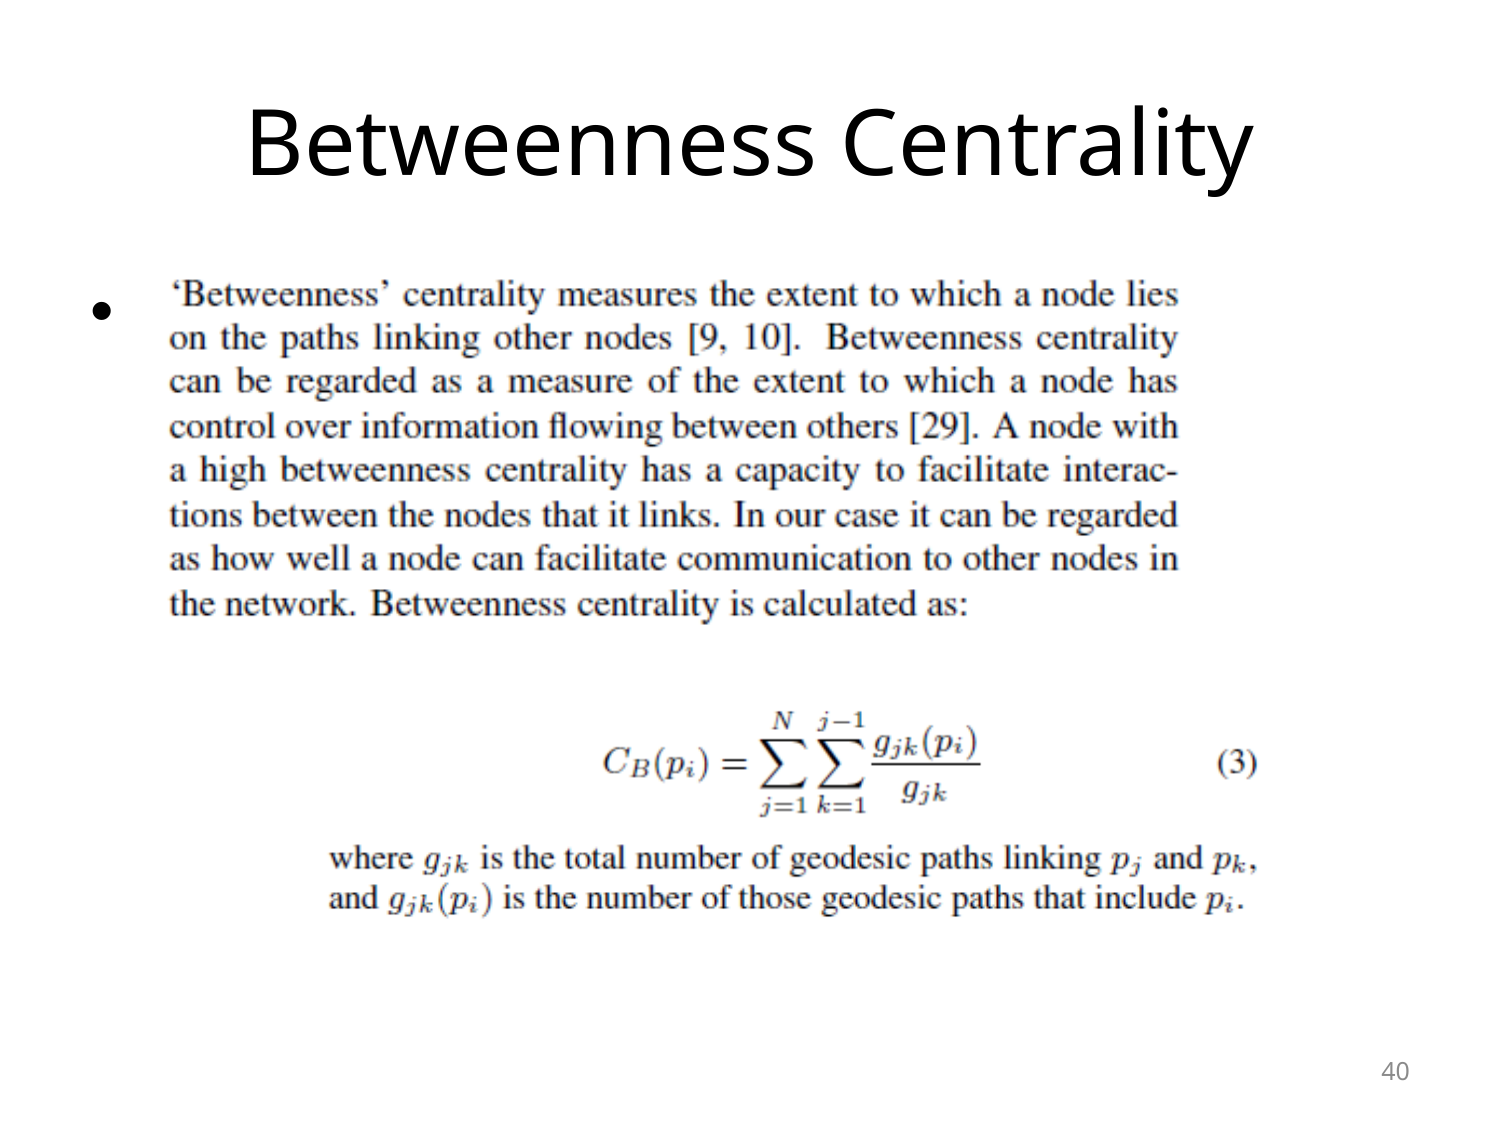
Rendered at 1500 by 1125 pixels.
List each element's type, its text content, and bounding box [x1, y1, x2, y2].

list [75, 262, 1425, 1005]
picture [299, 674, 1271, 926]
title Betweenness Centrality [75, 45, 1425, 233]
picture [162, 274, 1213, 640]
slide_number 40 [1074, 1042, 1425, 1103]
